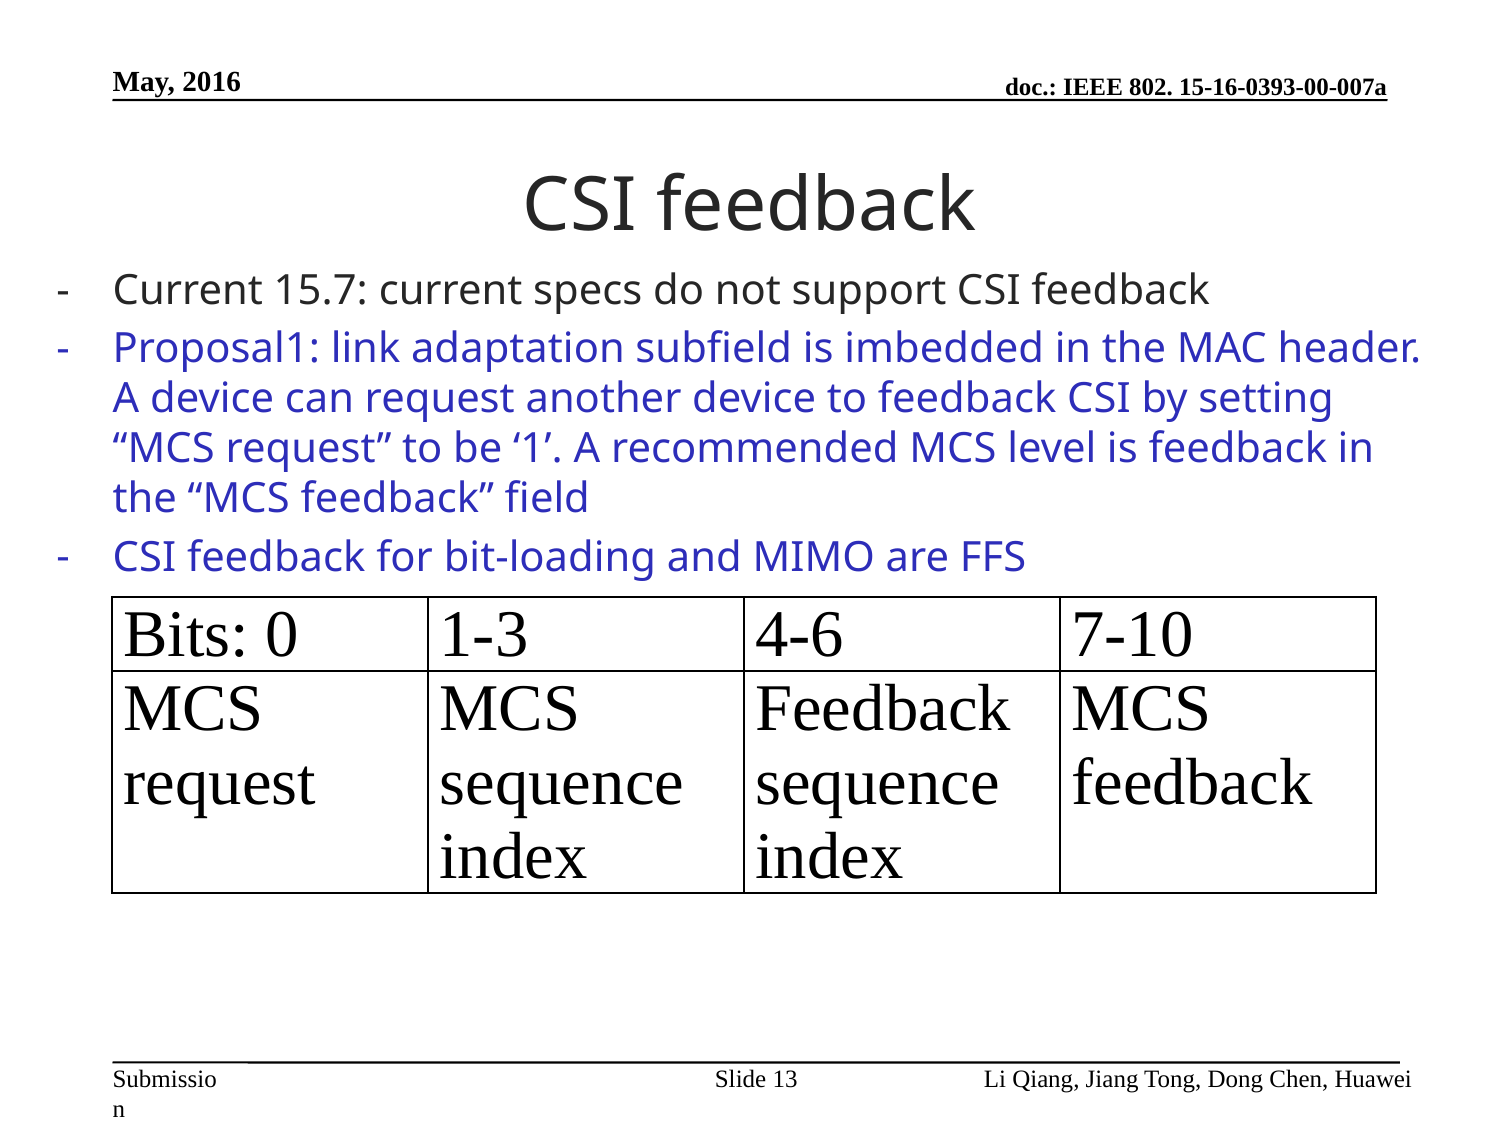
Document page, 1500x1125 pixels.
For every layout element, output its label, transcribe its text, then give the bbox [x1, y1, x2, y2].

table_header Bits: 0 [113, 598, 427, 670]
table_cell Feedback sequence index [745, 672, 1059, 892]
table_cell MCS feedback [1061, 672, 1375, 892]
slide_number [112, 61, 376, 98]
table_header 7-10 [1061, 598, 1375, 670]
title CSI feedback [112, 112, 1388, 255]
footer Li Qiang, Jiang Tong, Dong Chen, Huawei [899, 1061, 1413, 1093]
slide_number Slide 13 [712, 1061, 800, 1093]
table_cell MCS request [113, 672, 427, 892]
table_header 1-3 [429, 598, 743, 670]
table_cell MCS sequence index [429, 672, 743, 892]
list Current 15.7: current specs do not support CSI feedback Proposal1: link adaptation subfield is imbedded in the MAC header. A device can request another device to feedback CSI by setting “MCS request” to be ‘1’. A recommended MCS level is feedback in the “MCS feedback” field CSI feedback for bit-loading and MIMO are FFS [41, 255, 1459, 551]
table_header 4-6 [745, 598, 1059, 670]
